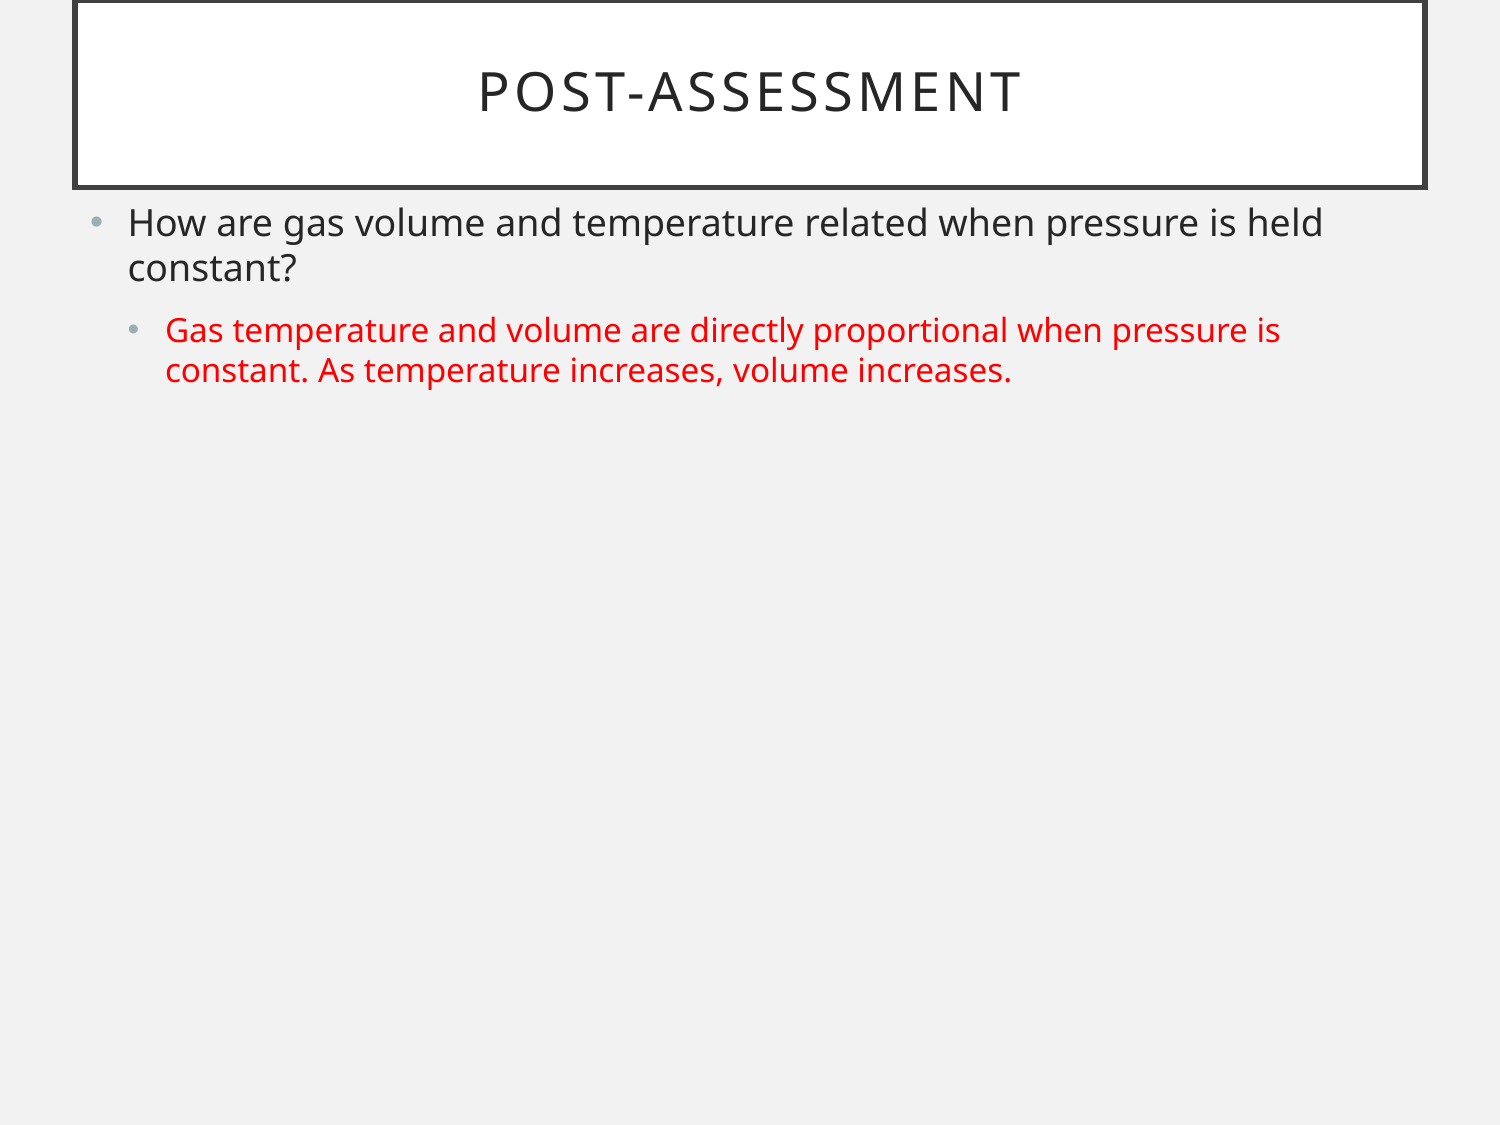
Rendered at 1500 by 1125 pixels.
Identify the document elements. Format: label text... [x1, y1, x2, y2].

list How are gas volume and temperature related when pressure is held constant? Gas temperature and volume are directly proportional when pressure is constant. As temperature increases, volume increases. [75, 191, 1425, 1088]
title Post-assessment [72, 0, 1428, 190]
